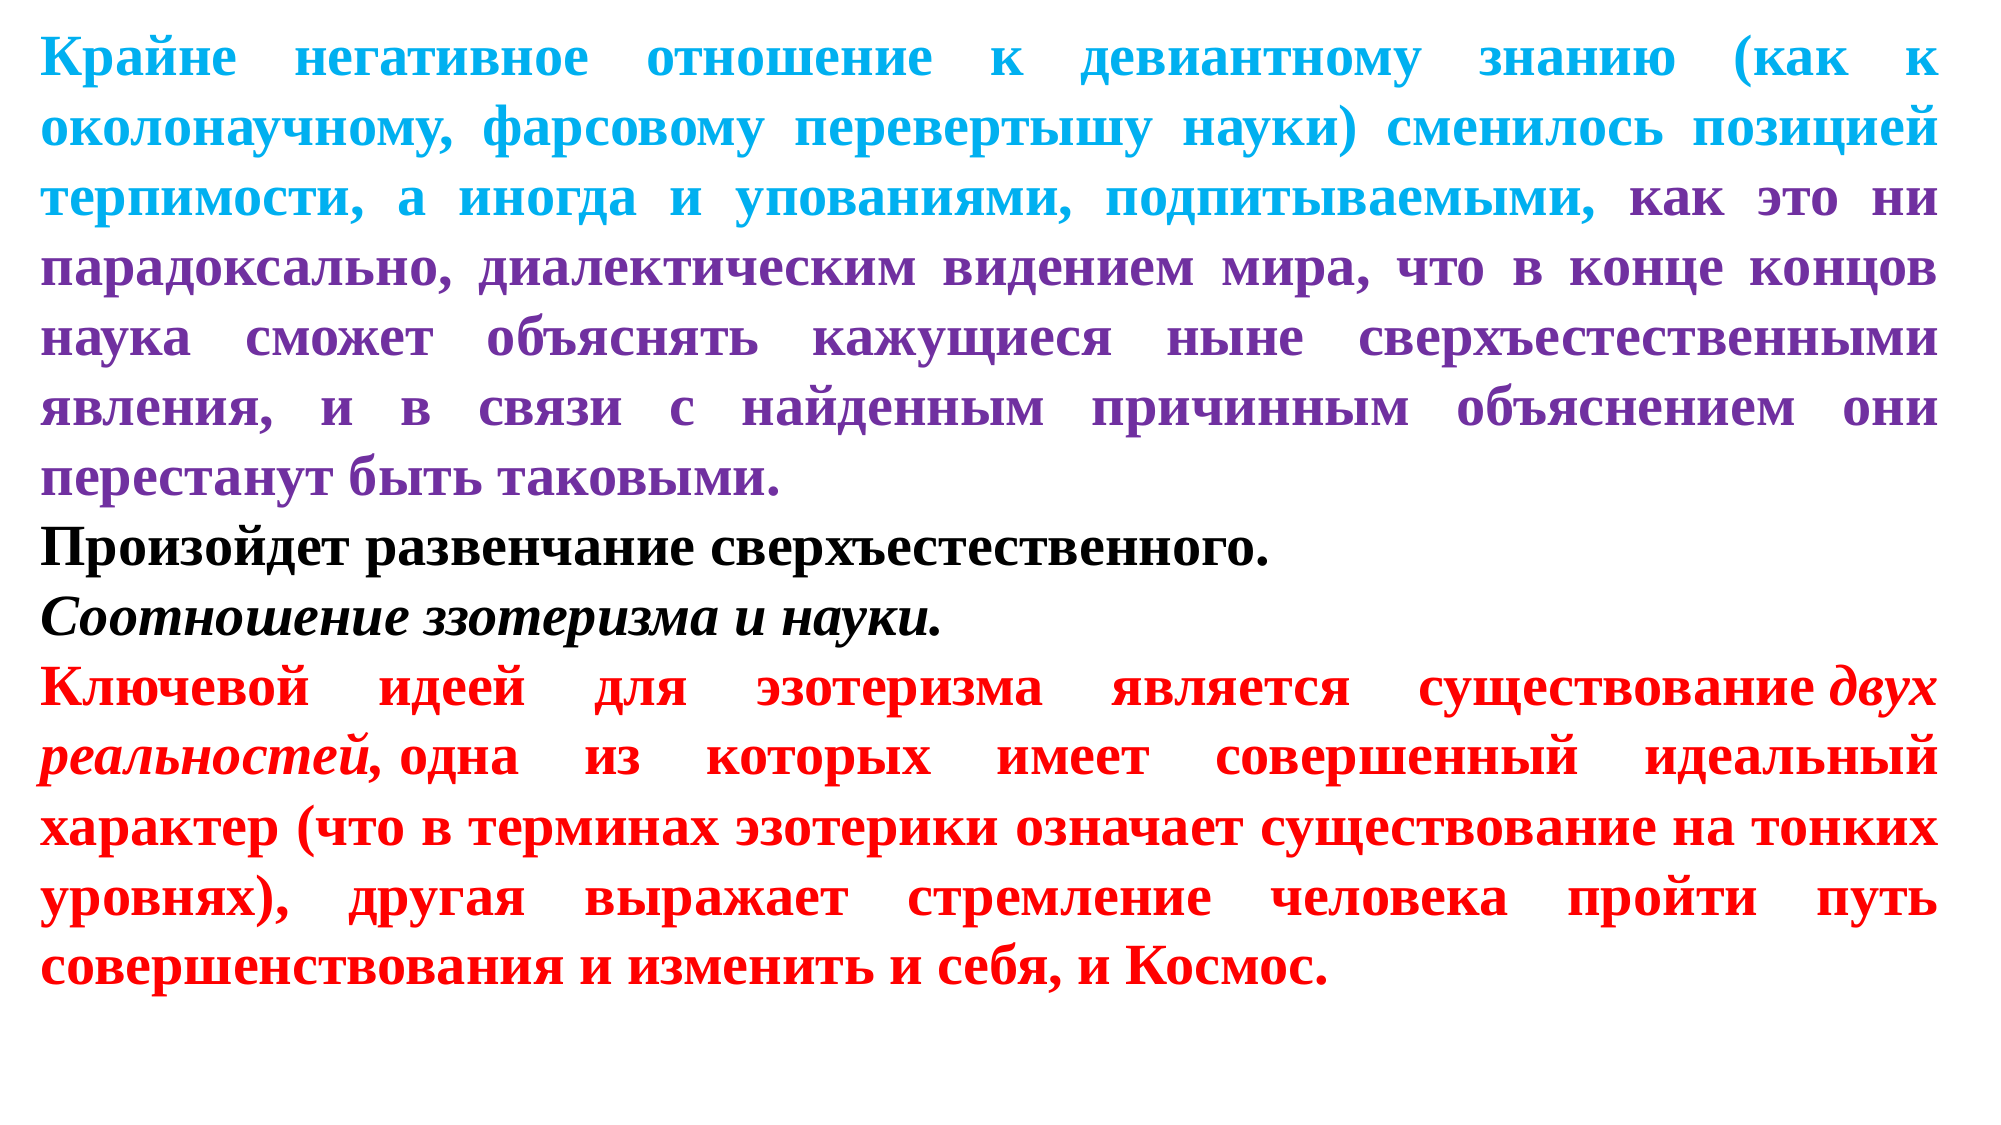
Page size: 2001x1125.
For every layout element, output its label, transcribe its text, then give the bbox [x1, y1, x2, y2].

text_box Крайне негативное отношение к девиантному знанию (как к околонаучному, фарсовому перевертышу науки) сменилось позицией терпимости, а иногда и упованиями, подпитываемыми, как это ни парадоксально, диалектическим видением мира, что в конце концов наука сможет объяснять кажущиеся ныне сверхъестественными явления, и в связи с найденным причинным объяснением они перестанут быть таковыми. Произойдет развенчание сверхъестественного. Соотношение ззотеризма и науки. Ключевой идеей для эзотеризма является существование двух реальностей, одна из которых имеет совершенный идеальный характер (что в терминах эзотерики означает существование на тонких уровнях), другая выражает стремление человека пройти путь совершенствования и изменить и себя, и Космос. [25, 9, 1954, 1004]
